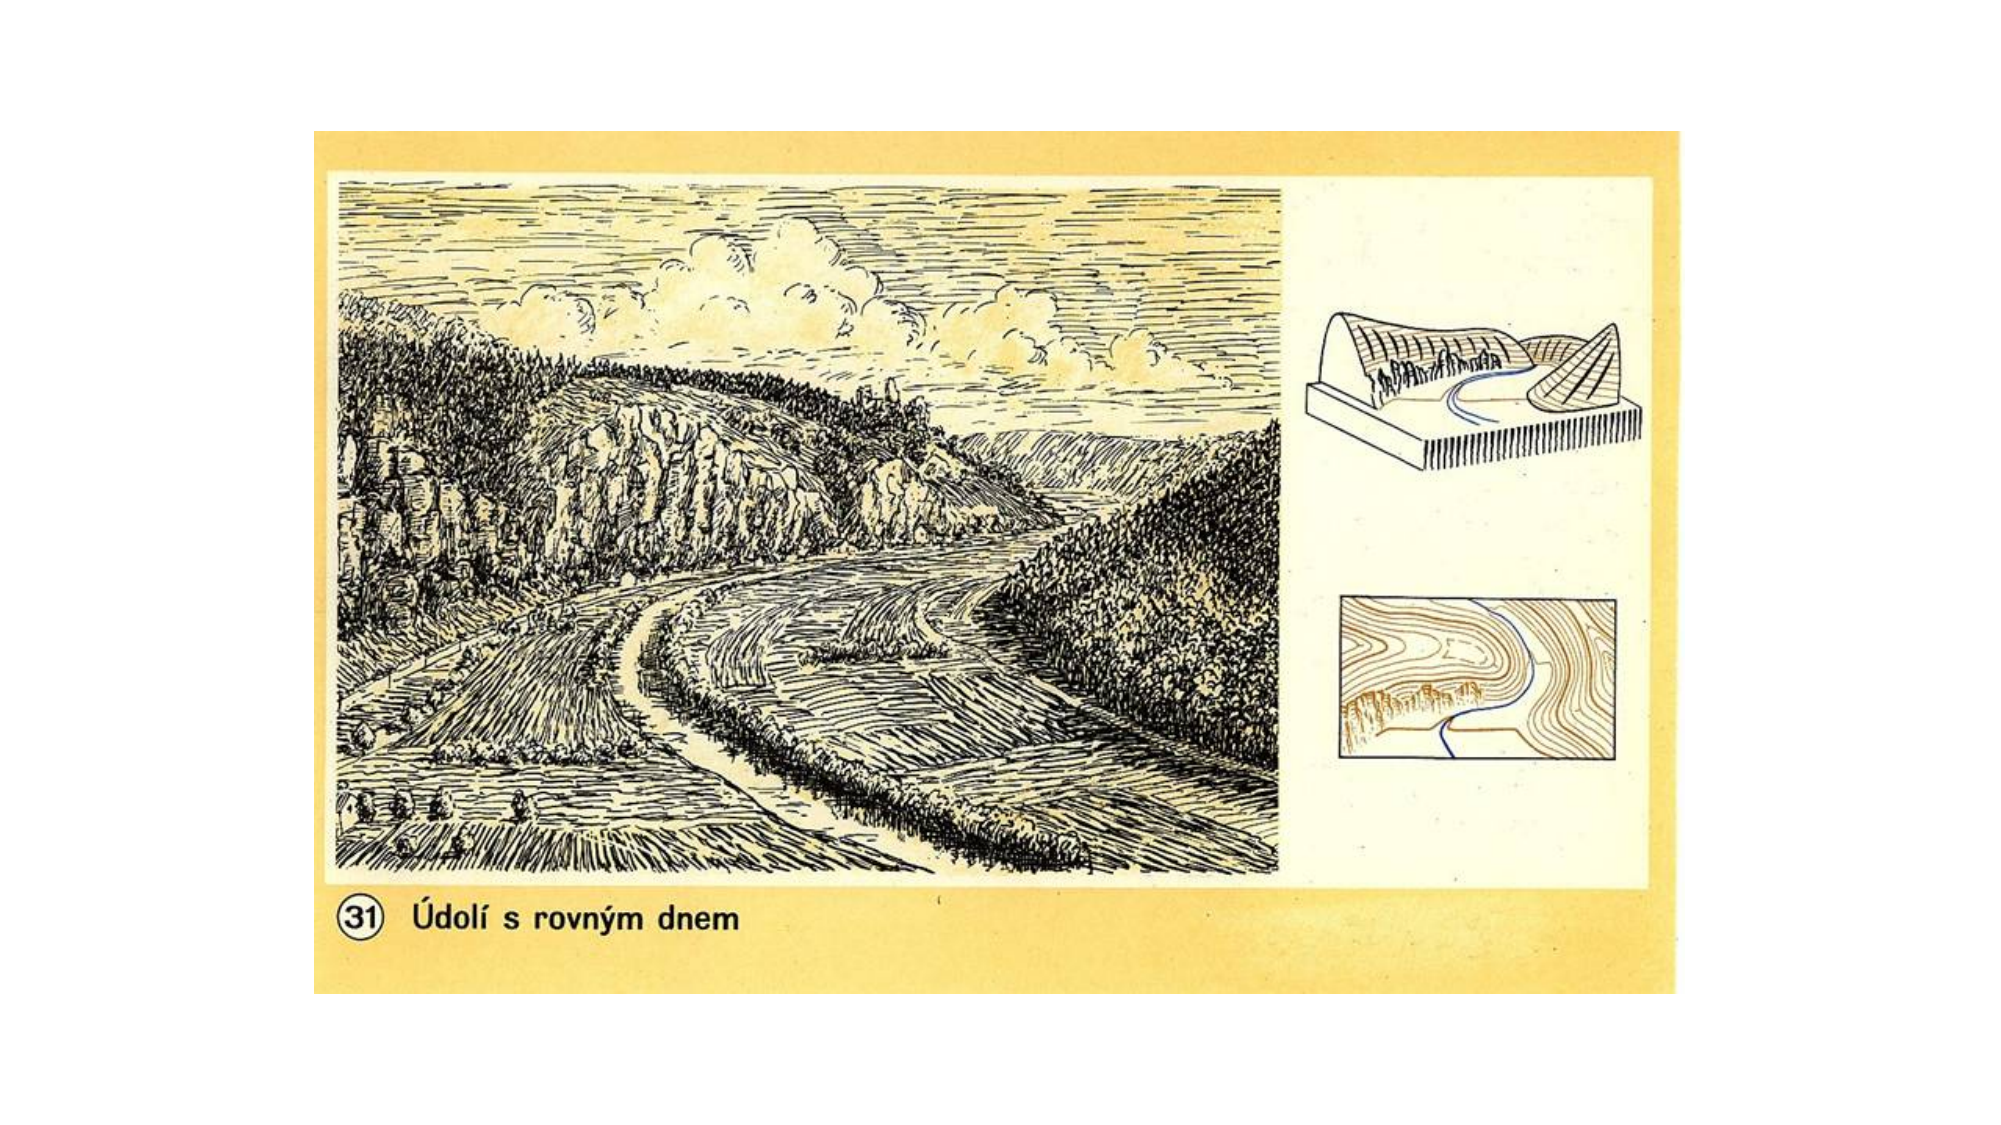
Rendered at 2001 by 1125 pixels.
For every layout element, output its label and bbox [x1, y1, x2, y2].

picture [314, 131, 1685, 994]
